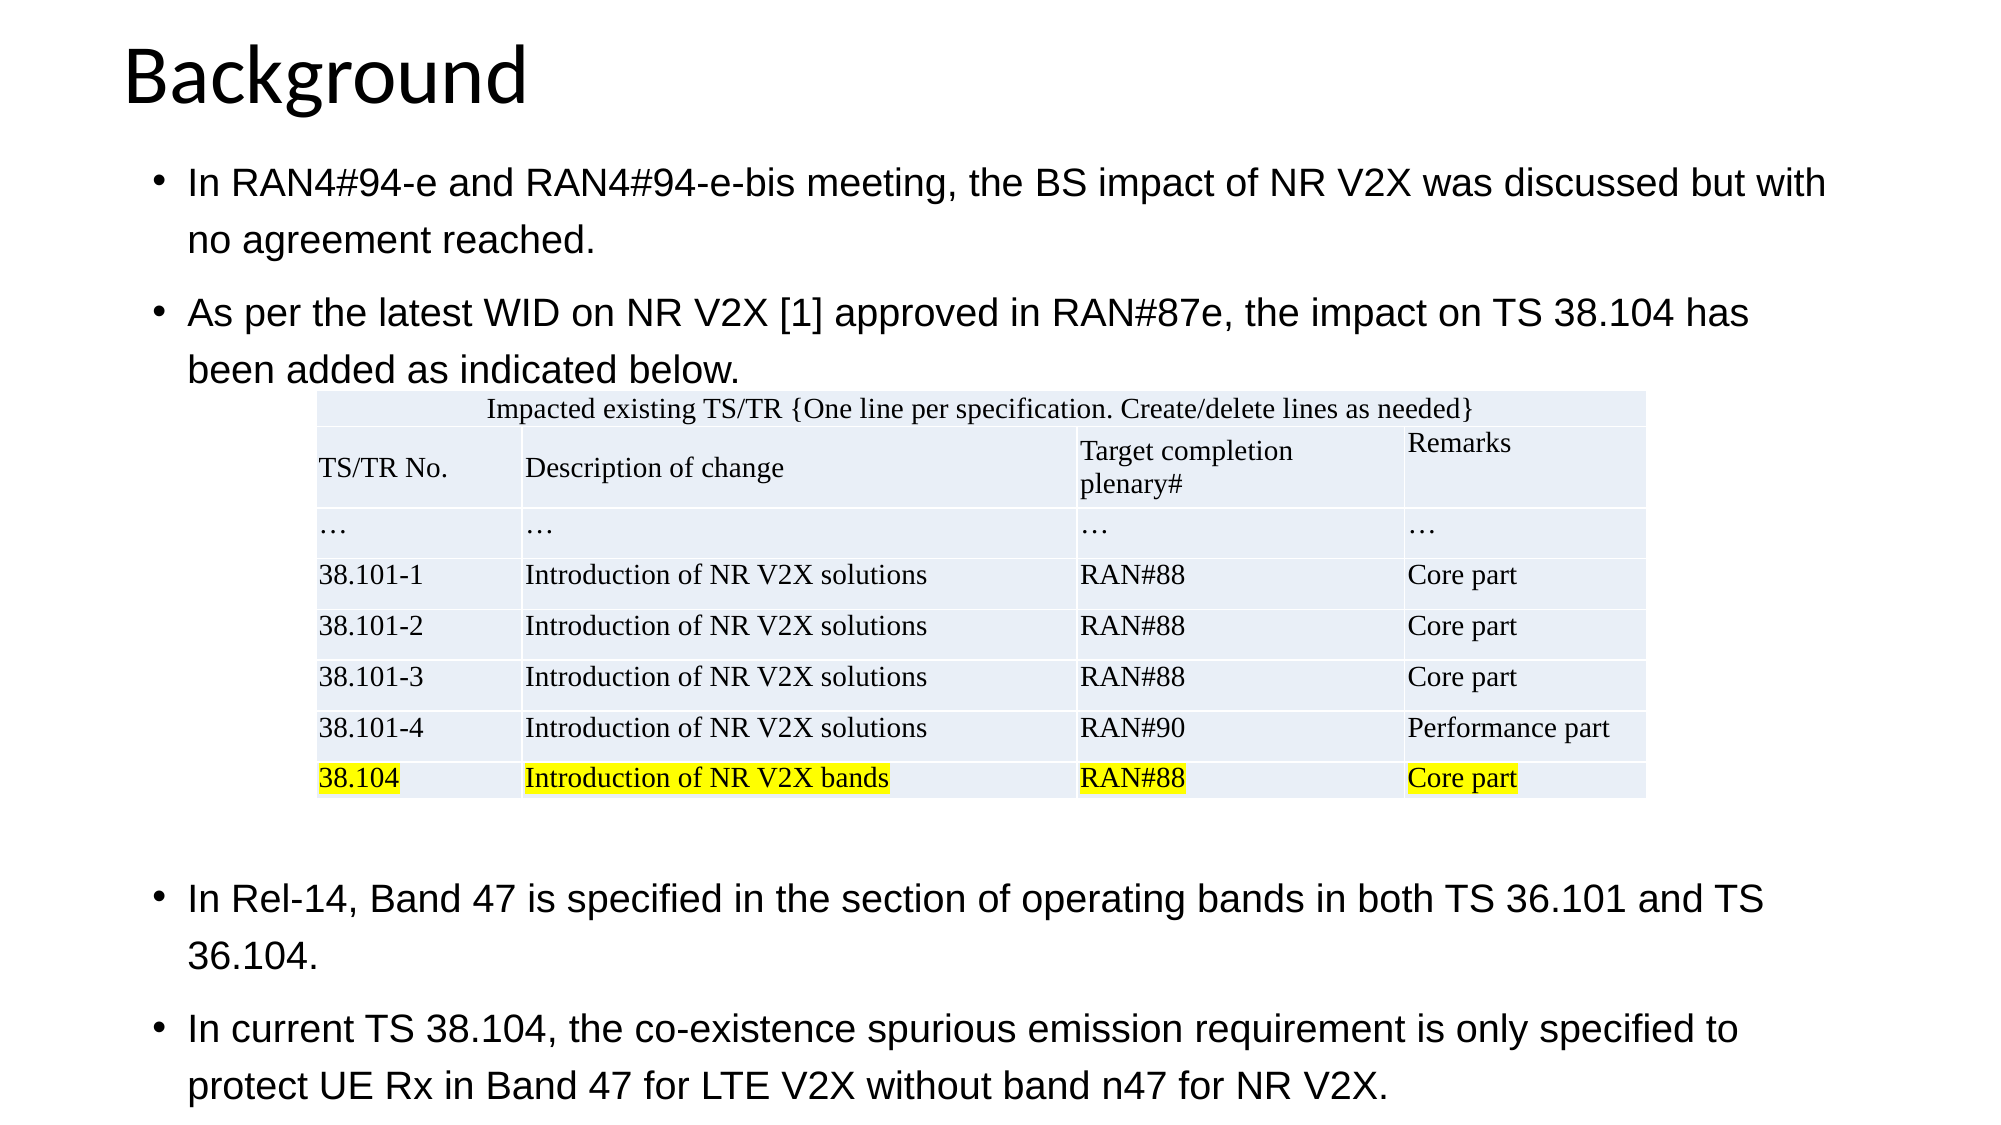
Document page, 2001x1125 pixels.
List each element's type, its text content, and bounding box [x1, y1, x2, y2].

table_cell Description of change [523, 427, 1076, 507]
table_cell RAN#88 [1078, 661, 1404, 710]
table_cell Introduction of NR V2X solutions [523, 610, 1076, 659]
table_cell … [1078, 509, 1404, 558]
table_cell Core part [1405, 661, 1646, 710]
table_cell 38.101-1 [317, 559, 521, 609]
table_cell 38.104 [317, 763, 521, 798]
table_cell Core part [1405, 610, 1646, 659]
table_cell Performance part [1405, 712, 1646, 761]
title Background [108, 22, 1834, 130]
table_cell 38.101-3 [317, 661, 521, 710]
table_cell … [523, 509, 1076, 558]
table_cell RAN#90 [1078, 712, 1404, 761]
table_cell Introduction of NR V2X bands [523, 763, 1076, 798]
table_cell Core part [1405, 763, 1646, 798]
table_cell RAN#88 [1078, 559, 1404, 609]
table_cell Remarks [1405, 427, 1646, 507]
table_cell RAN#88 [1078, 610, 1404, 659]
table_cell Introduction of NR V2X solutions [523, 559, 1076, 609]
table_cell Target completion plenary# [1078, 427, 1404, 507]
table_cell Introduction of NR V2X solutions [523, 712, 1076, 761]
table_cell RAN#88 [1078, 763, 1404, 798]
table_cell … [317, 509, 521, 558]
table_cell 38.101-2 [317, 610, 521, 659]
table_cell 38.101-4 [317, 712, 521, 761]
table_cell TS/TR No. [317, 427, 521, 507]
table_cell Core part [1405, 559, 1646, 609]
table_cell Introduction of NR V2X solutions [523, 661, 1076, 710]
list In RAN4#94-e and RAN4#94-e-bis meeting, the BS impact of NR V2X was discussed but with no agreement reached. As per the latest WID on NR V2X [1] approved in RAN#87e, the impact on TS 38.104 has been added as indicated below. In Rel-14, Band 47 is specified in the section of operating bands in both TS 36.101 and TS 36.104. In current TS 38.104, the co-existence spurious emission requirement is only specified to protect UE Rx in Band 47 for LTE V2X without band n47 for NR V2X. [137, 139, 1863, 1125]
table_cell … [1405, 509, 1646, 558]
table_header Impacted existing TS/TR {One line per specification. Create/delete lines as needed} [317, 391, 1646, 426]
